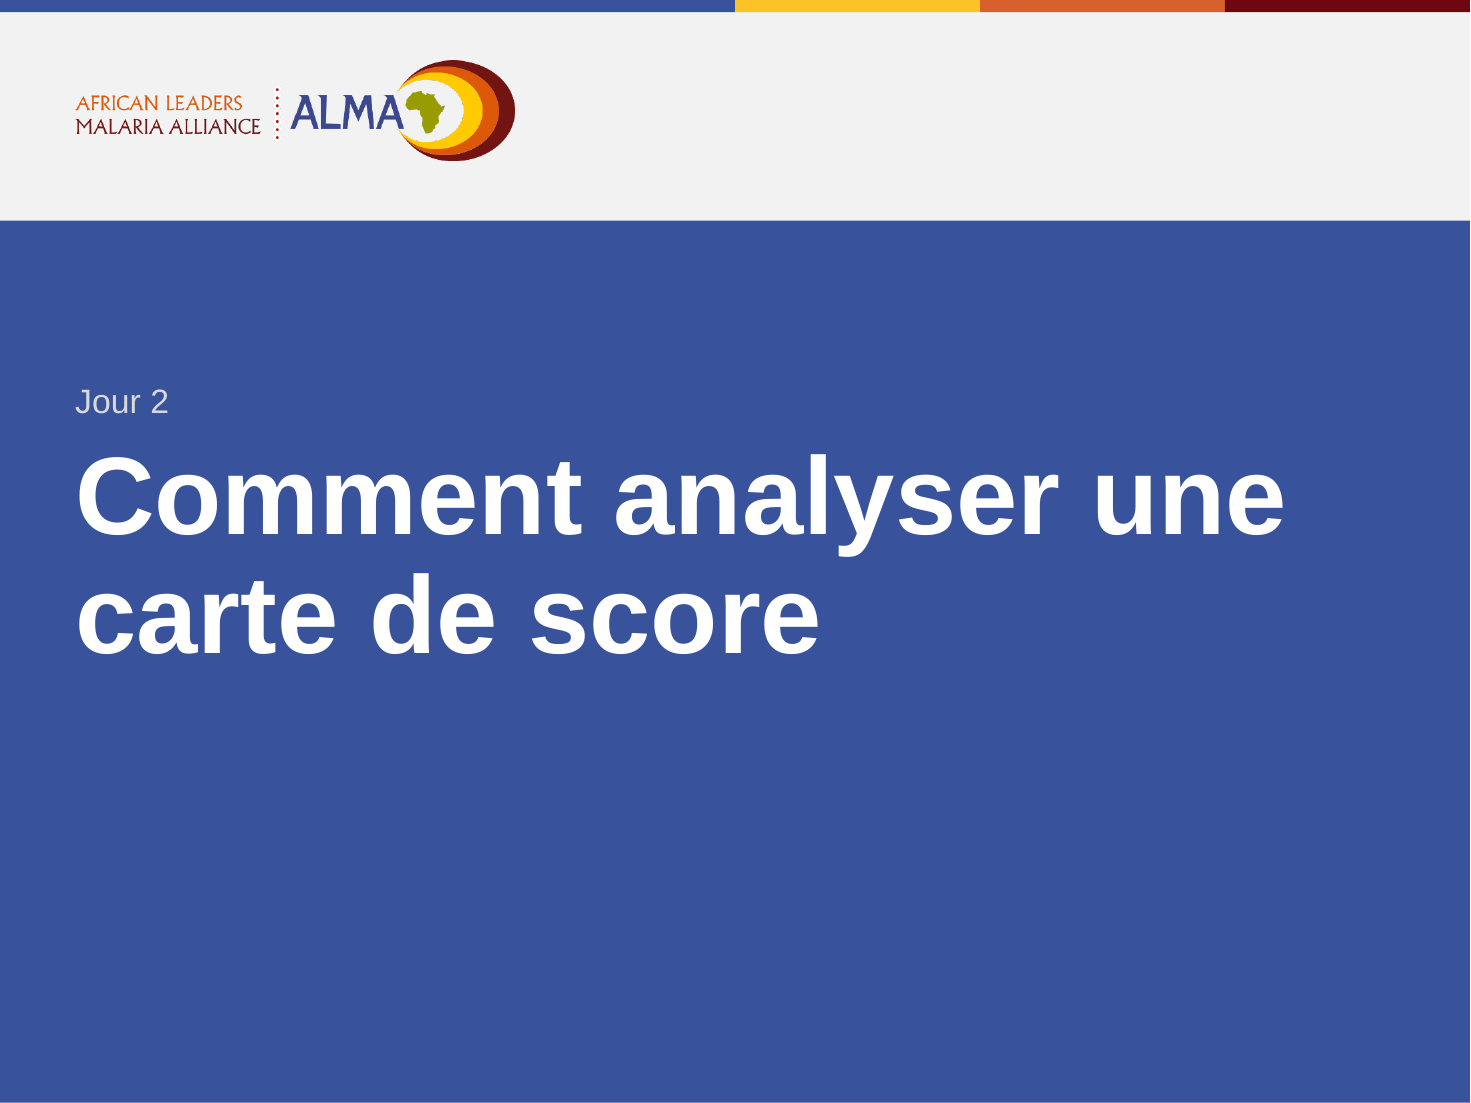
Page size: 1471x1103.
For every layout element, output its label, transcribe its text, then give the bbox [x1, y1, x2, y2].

list Comment analyser une carte de score [75, 439, 1354, 816]
list Jour 2 [75, 379, 619, 421]
picture [75, 60, 515, 161]
